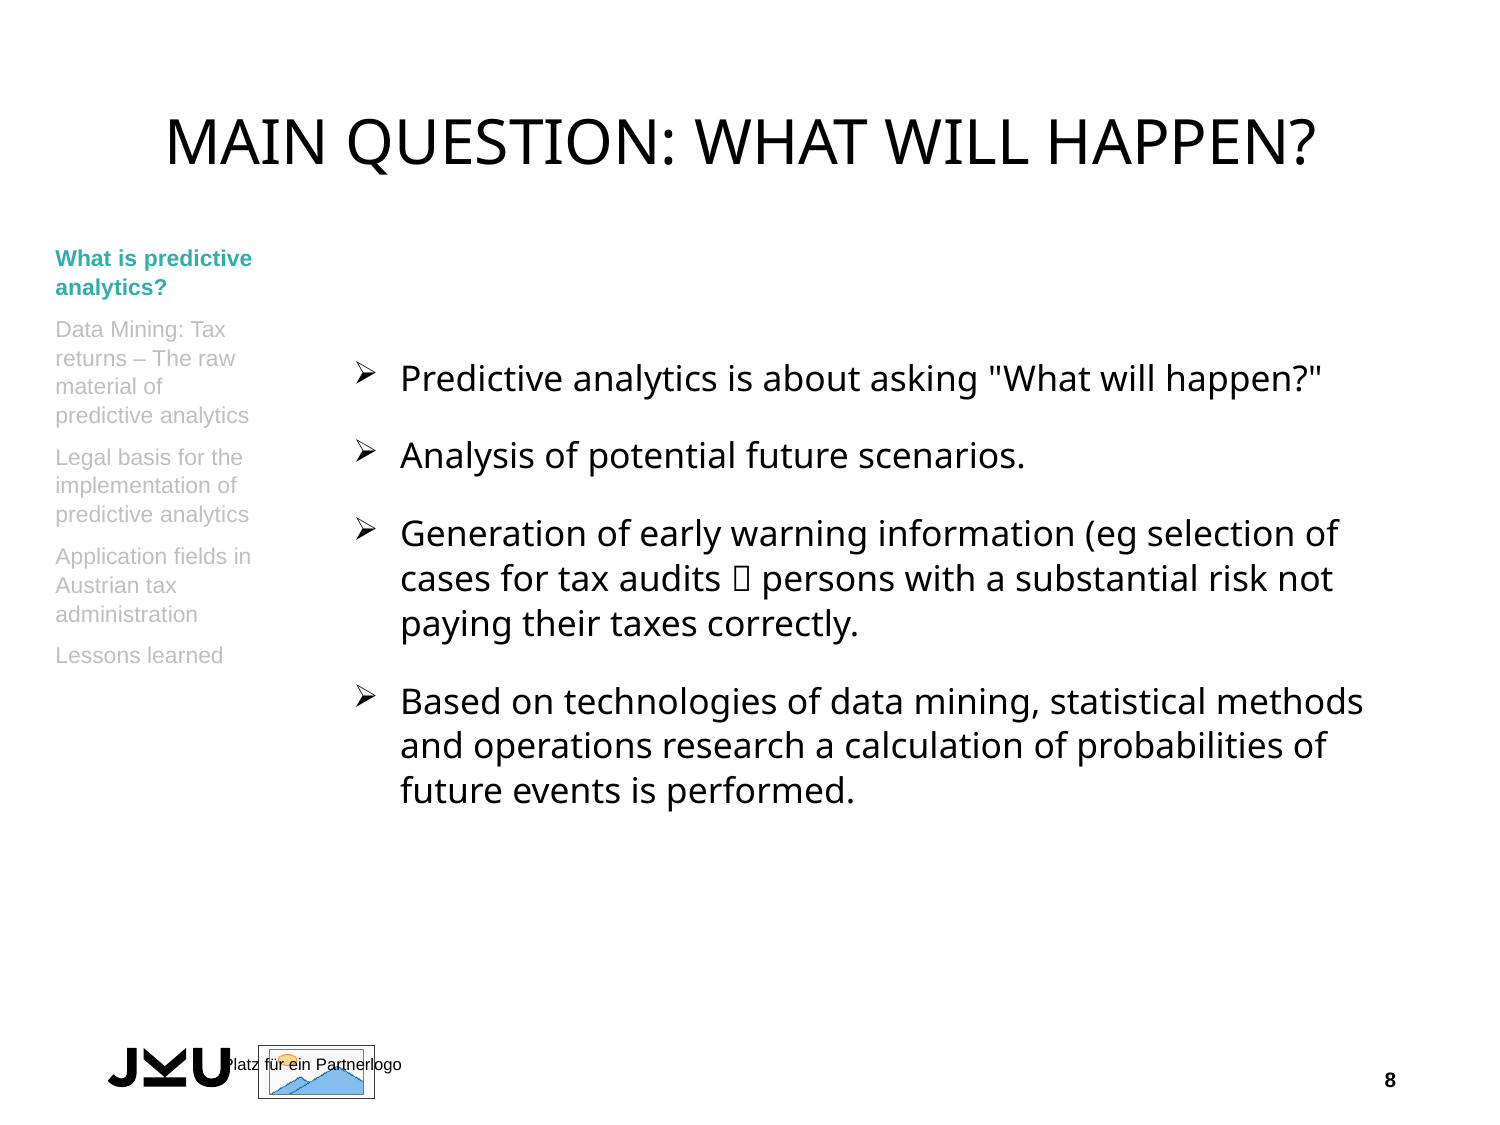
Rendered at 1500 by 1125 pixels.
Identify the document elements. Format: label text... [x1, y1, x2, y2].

text_box What is predictive analytics? Data Mining: Tax returns – The raw material of predictive analytics Legal basis for the implementation of predictive analytics Application fields in Austrian tax administration Lessons learned [40, 234, 276, 962]
list Predictive analytics is about asking "What will happen?" Analysis of potential future scenarios. Generation of early warning information (eg selection of cases for tax audits  persons with a substantial risk not paying their taxes correctly. Based on technologies of data mining, statistical methods and operations research a calculation of probabilities of future events is performed. [338, 345, 1412, 1072]
picture [254, 1042, 380, 1101]
title Main question: what will happen? [90, 106, 1393, 261]
slide_number 8 [1287, 1049, 1412, 1109]
